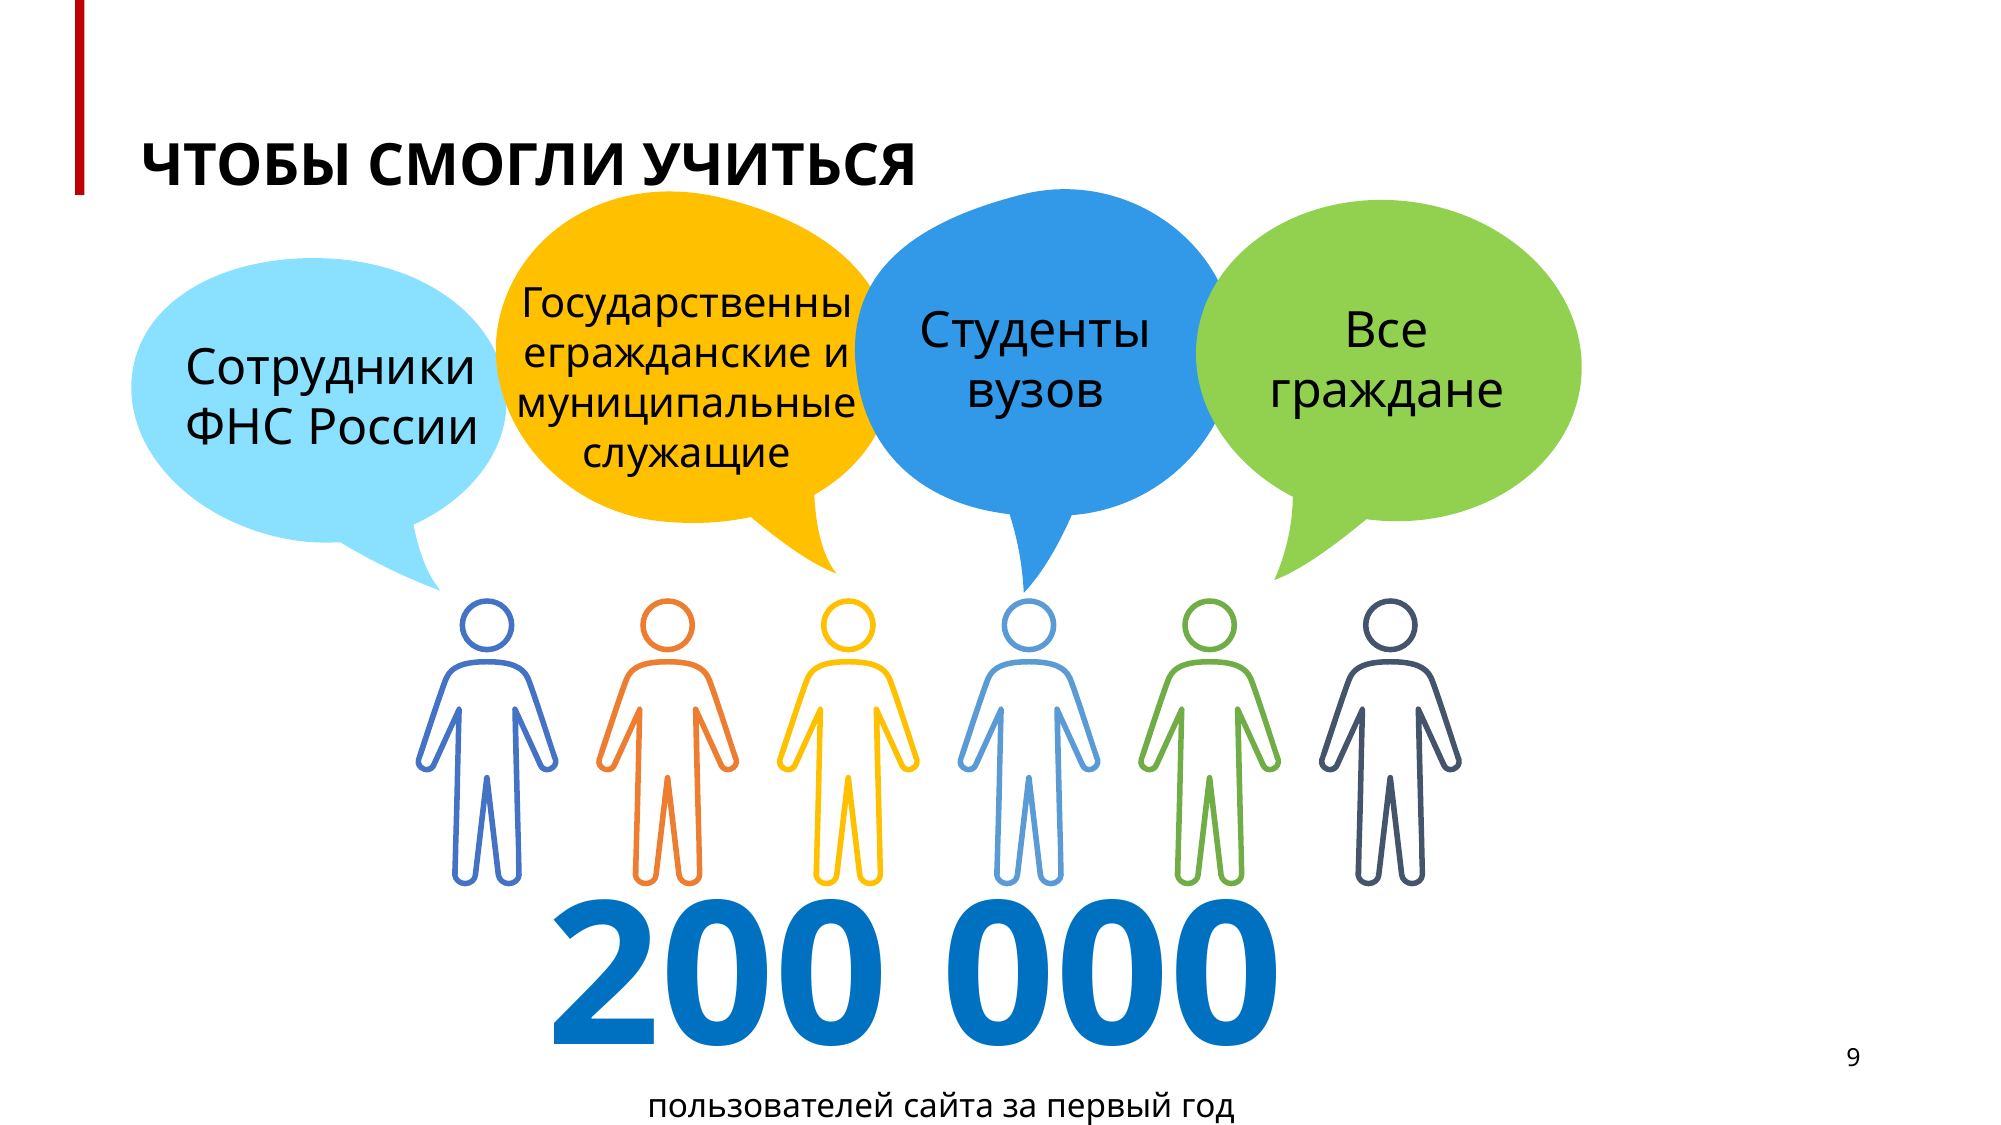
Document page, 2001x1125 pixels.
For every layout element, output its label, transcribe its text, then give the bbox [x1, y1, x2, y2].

text_box [520, 206, 856, 268]
text_box 9 [1703, 1034, 1876, 1080]
text_box Студенты вузов [862, 289, 1209, 425]
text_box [594, 598, 741, 887]
text_box Все граждане [1214, 289, 1560, 425]
text_box [1215, 292, 1582, 581]
text_box [876, 415, 1215, 593]
text_box I SAY: 200 000 пользователей сайта за первый год [232, 783, 1650, 1125]
text_box Сотрудники ФНС России [170, 326, 528, 462]
text_box Государственныегражданские и муниципальные служащие [498, 268, 876, 484]
text_box [566, 484, 837, 574]
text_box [775, 598, 921, 887]
text_box [74, 0, 85, 195]
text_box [414, 598, 560, 887]
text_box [956, 598, 1102, 887]
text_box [1136, 598, 1283, 887]
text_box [1317, 598, 1463, 887]
text_box [1209, 206, 1558, 423]
text_box [876, 206, 1218, 294]
title ЧТОБЫ СМОГЛИ УЧИТЬСЯ [126, 71, 1852, 206]
text_box [131, 258, 489, 591]
